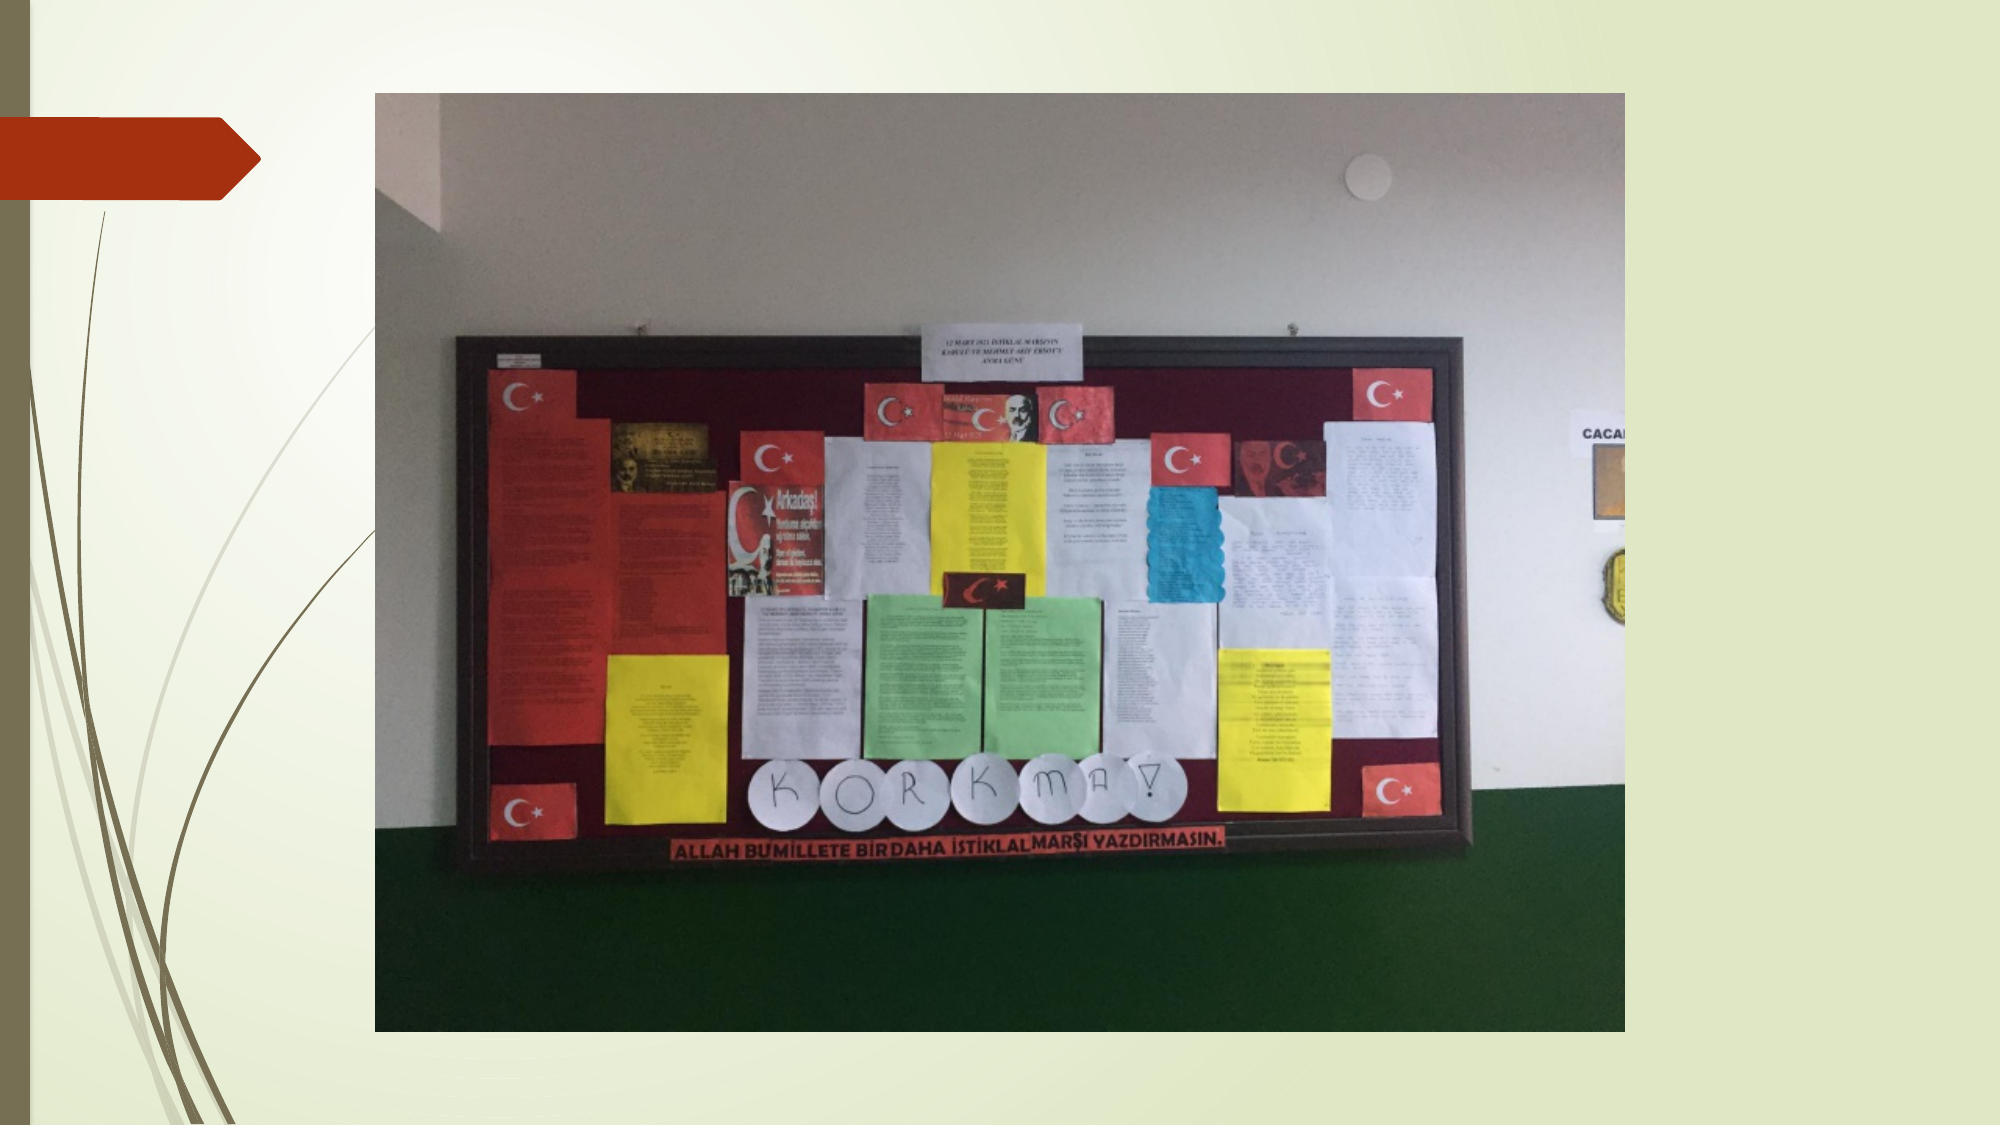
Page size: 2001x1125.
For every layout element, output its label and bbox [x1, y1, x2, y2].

picture [374, 93, 1626, 1032]
